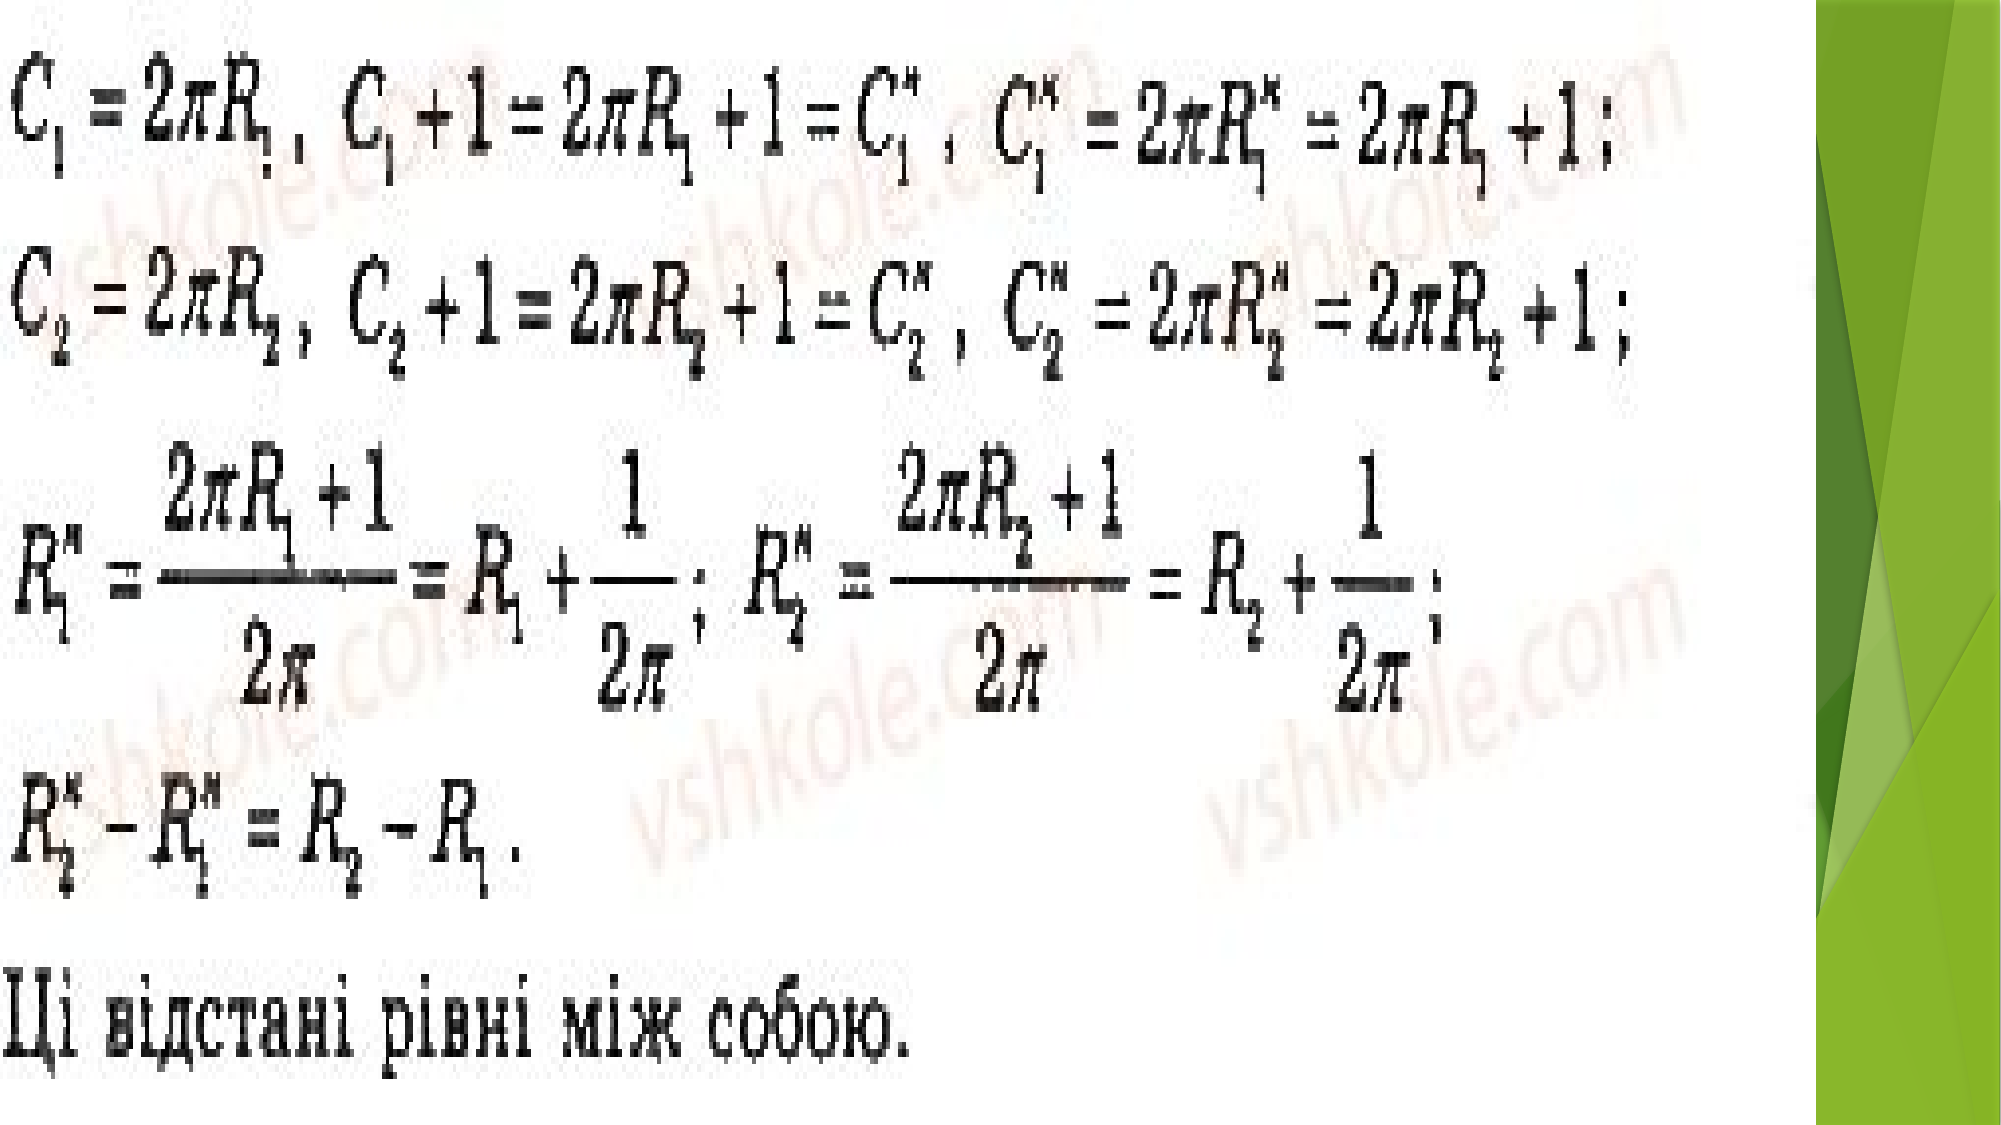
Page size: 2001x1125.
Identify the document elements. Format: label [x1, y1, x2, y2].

list [0, 0, 1816, 1125]
